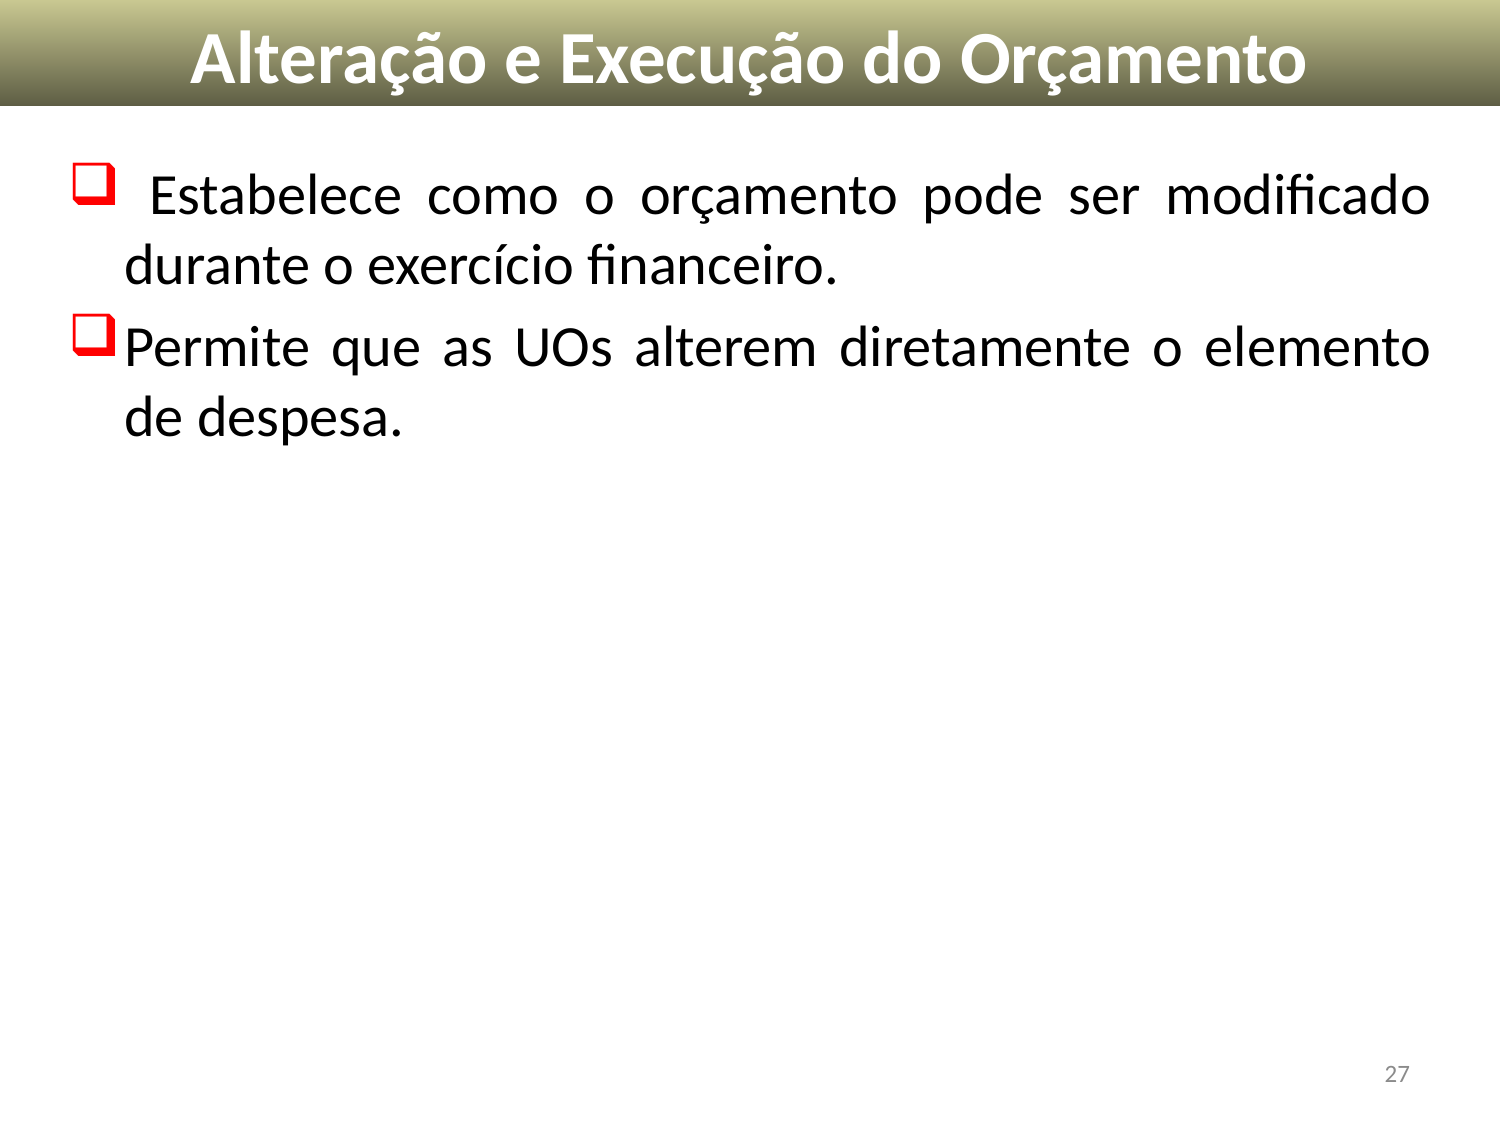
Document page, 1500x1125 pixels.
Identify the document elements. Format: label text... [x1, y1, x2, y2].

text_box Alteração e Execução do Orçamento [0, 0, 1500, 106]
slide_number 27 [1074, 1042, 1425, 1103]
list Estabelece como o orçamento pode ser modificado durante o exercício financeiro. Permite que as UOs alterem diretamente o elemento de despesa. [53, 149, 1447, 1083]
